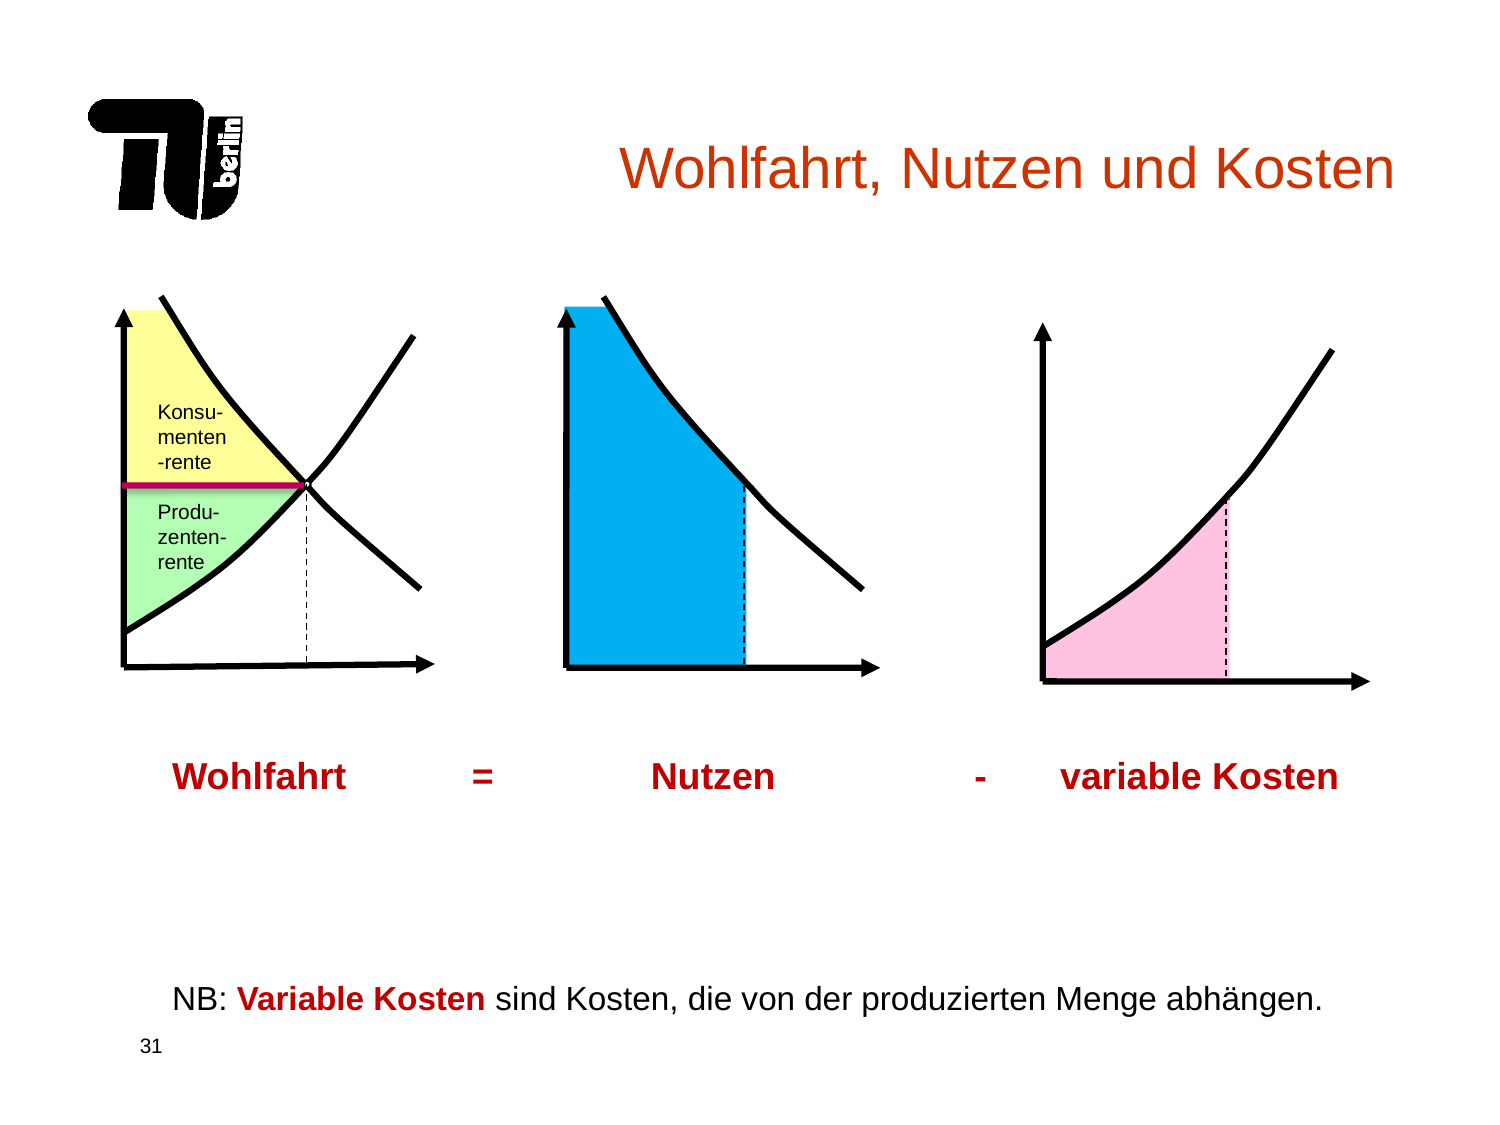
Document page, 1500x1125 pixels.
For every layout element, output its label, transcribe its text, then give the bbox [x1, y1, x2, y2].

text_box [1043, 349, 1333, 647]
text_box Wohlfahrt = Nutzen - variable Kosten NB: Variable Kosten sind Kosten, die von der produzierten Menge abhängen. [157, 744, 1437, 1025]
text_box [564, 306, 747, 667]
text_box [603, 296, 863, 590]
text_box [122, 310, 307, 334]
text_box [1036, 322, 1049, 682]
text_box [567, 661, 881, 675]
text_box [560, 308, 573, 668]
picture [88, 99, 243, 220]
text_box [124, 657, 435, 671]
title Wohlfahrt, Nutzen und Kosten [312, 62, 1413, 209]
text_box [1043, 495, 1230, 680]
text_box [121, 335, 414, 633]
text_box [160, 296, 172, 308]
text_box [1043, 675, 1371, 688]
